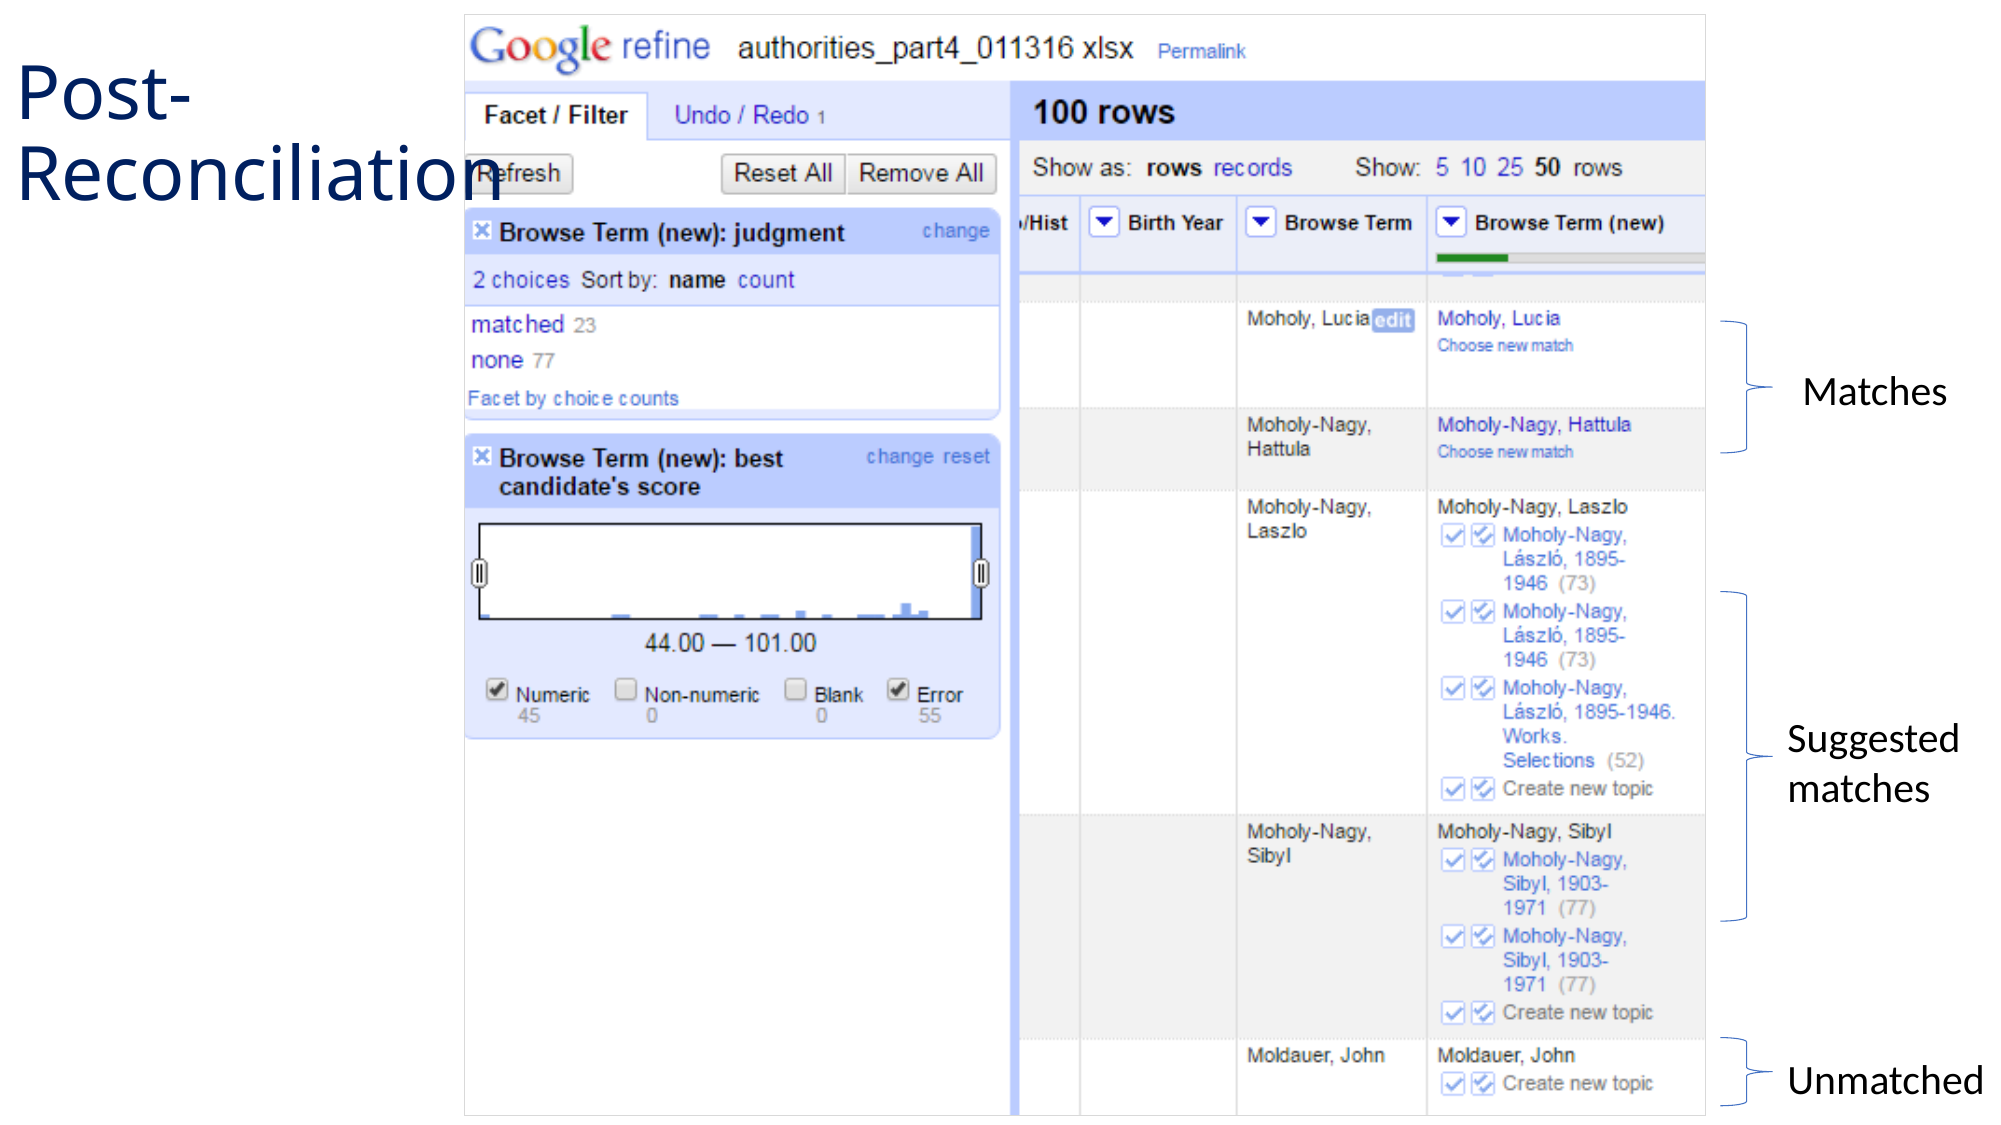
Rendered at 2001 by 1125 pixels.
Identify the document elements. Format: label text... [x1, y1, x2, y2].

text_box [464, 14, 2000, 1116]
title Post- Reconciliation [0, 27, 464, 245]
